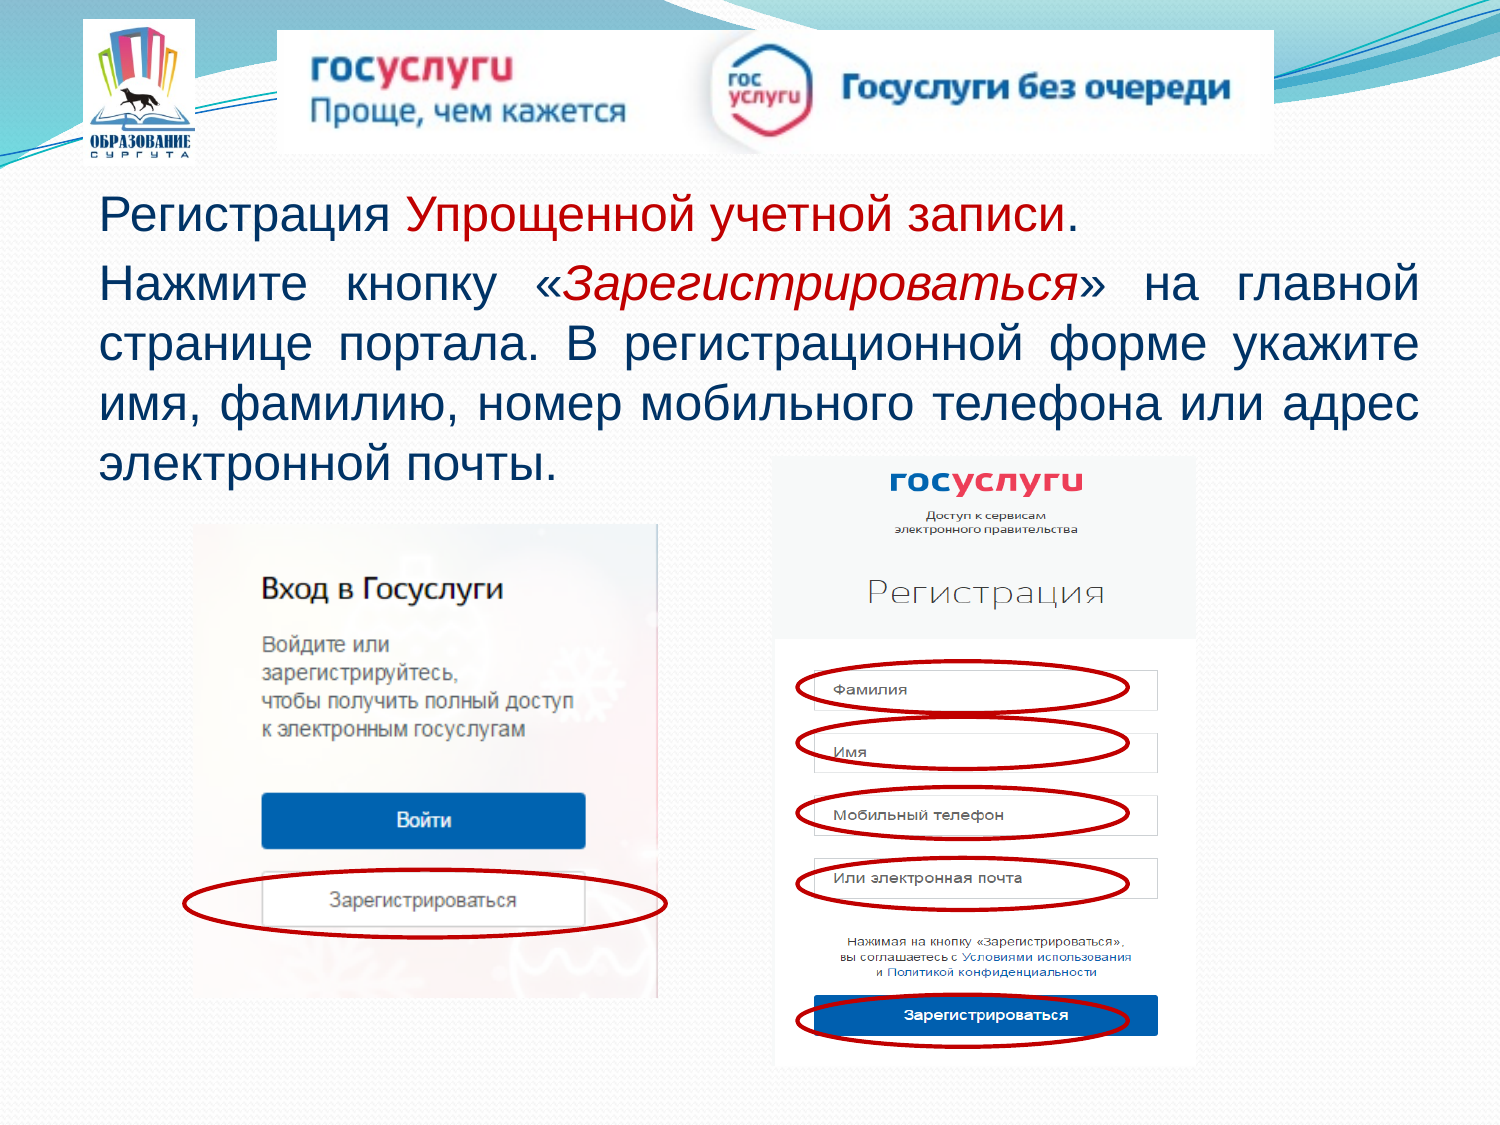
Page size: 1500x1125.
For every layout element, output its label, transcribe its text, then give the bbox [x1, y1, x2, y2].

text_box Нажмите кнопку «Зарегистрироваться» на главной странице портала. В регистрационной форме укажите имя, фамилию, номер мобильного телефона или адрес электронной почты. [83, 243, 1436, 499]
picture [83, 18, 195, 166]
text_box [664, 896, 668, 911]
picture [277, 30, 1274, 155]
picture [772, 455, 1196, 1067]
text_box Регистрация Упрощенной учетной записи. [83, 174, 1424, 243]
picture [192, 524, 658, 999]
